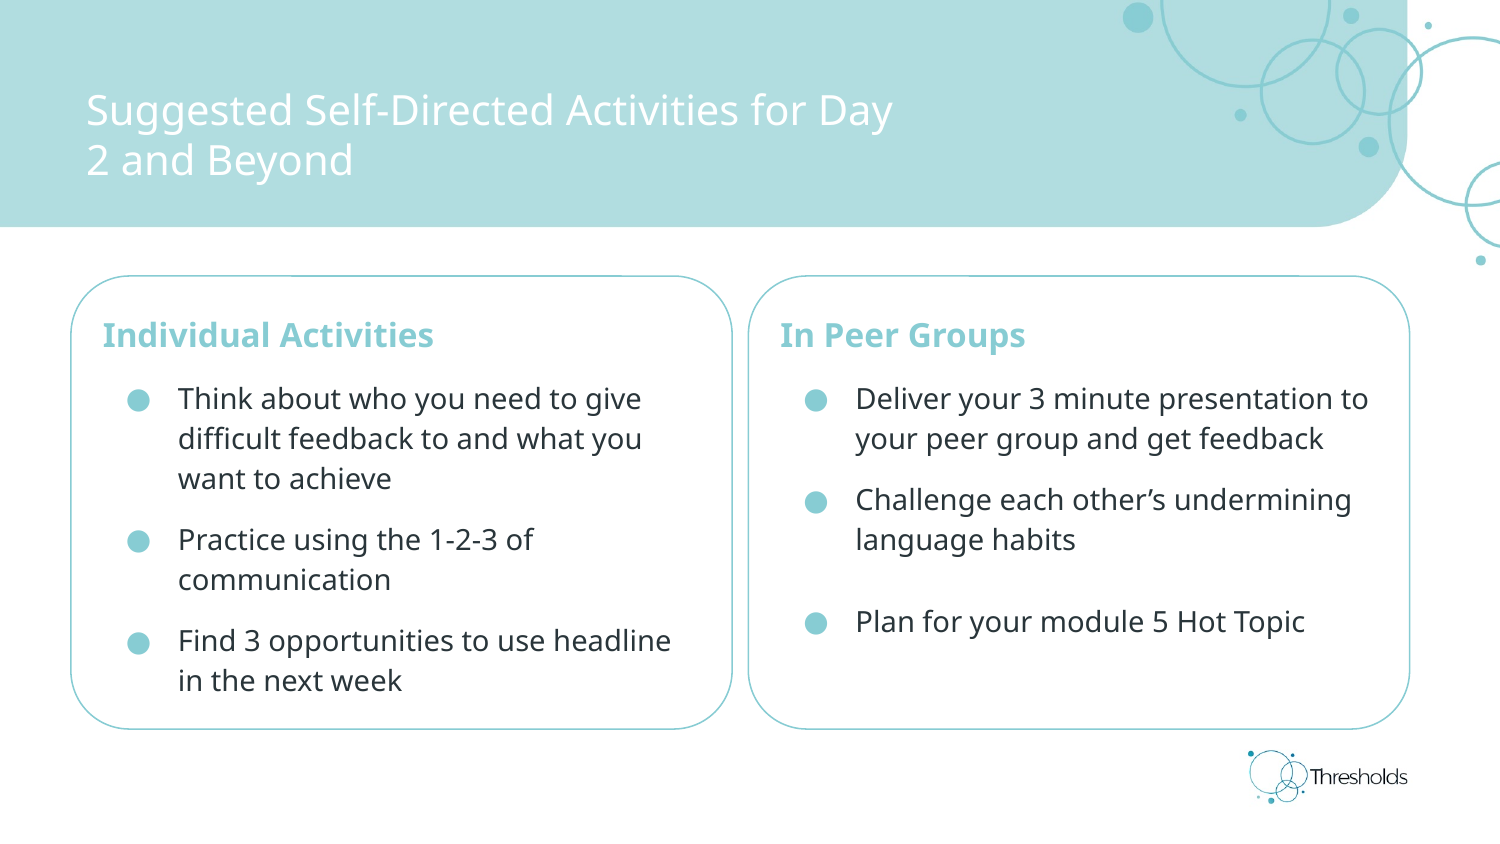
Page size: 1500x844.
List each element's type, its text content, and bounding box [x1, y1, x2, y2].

text_box In Peer Groups Deliver your 3 minute presentation to your peer group and get feedback Challenge each other’s undermining language habits Plan for your module 5 Hot Topic [748, 275, 1410, 730]
text_box Suggested Self-Directed Activities for Day 2 and Beyond [70, 68, 930, 199]
picture [0, 0, 1500, 844]
text_box Individual Activities Think about who you need to give difficult feedback to and what you want to achieve Practice using the 1-2-3 of communication Find 3 opportunities to use headline in the next week [70, 275, 733, 730]
